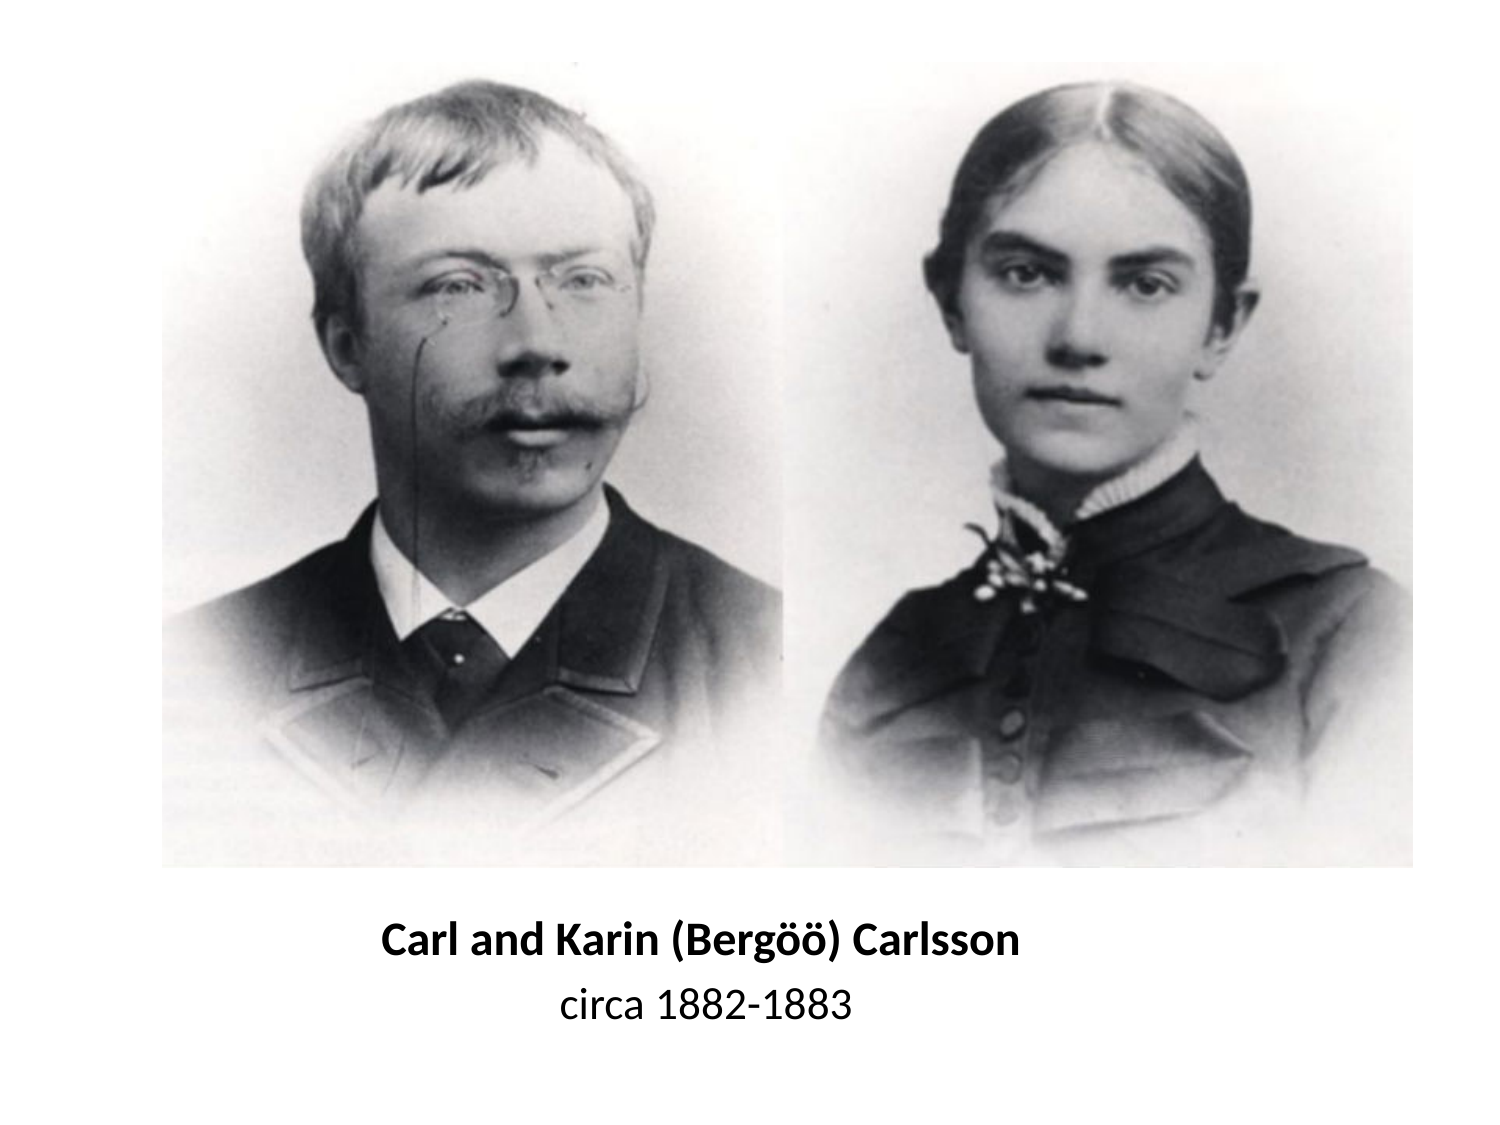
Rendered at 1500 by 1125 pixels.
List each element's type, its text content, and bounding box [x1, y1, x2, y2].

list Carl and Karin (Bergöö) Carlsson circa 1882-1883 [362, 900, 1050, 1038]
picture [162, 62, 1413, 868]
